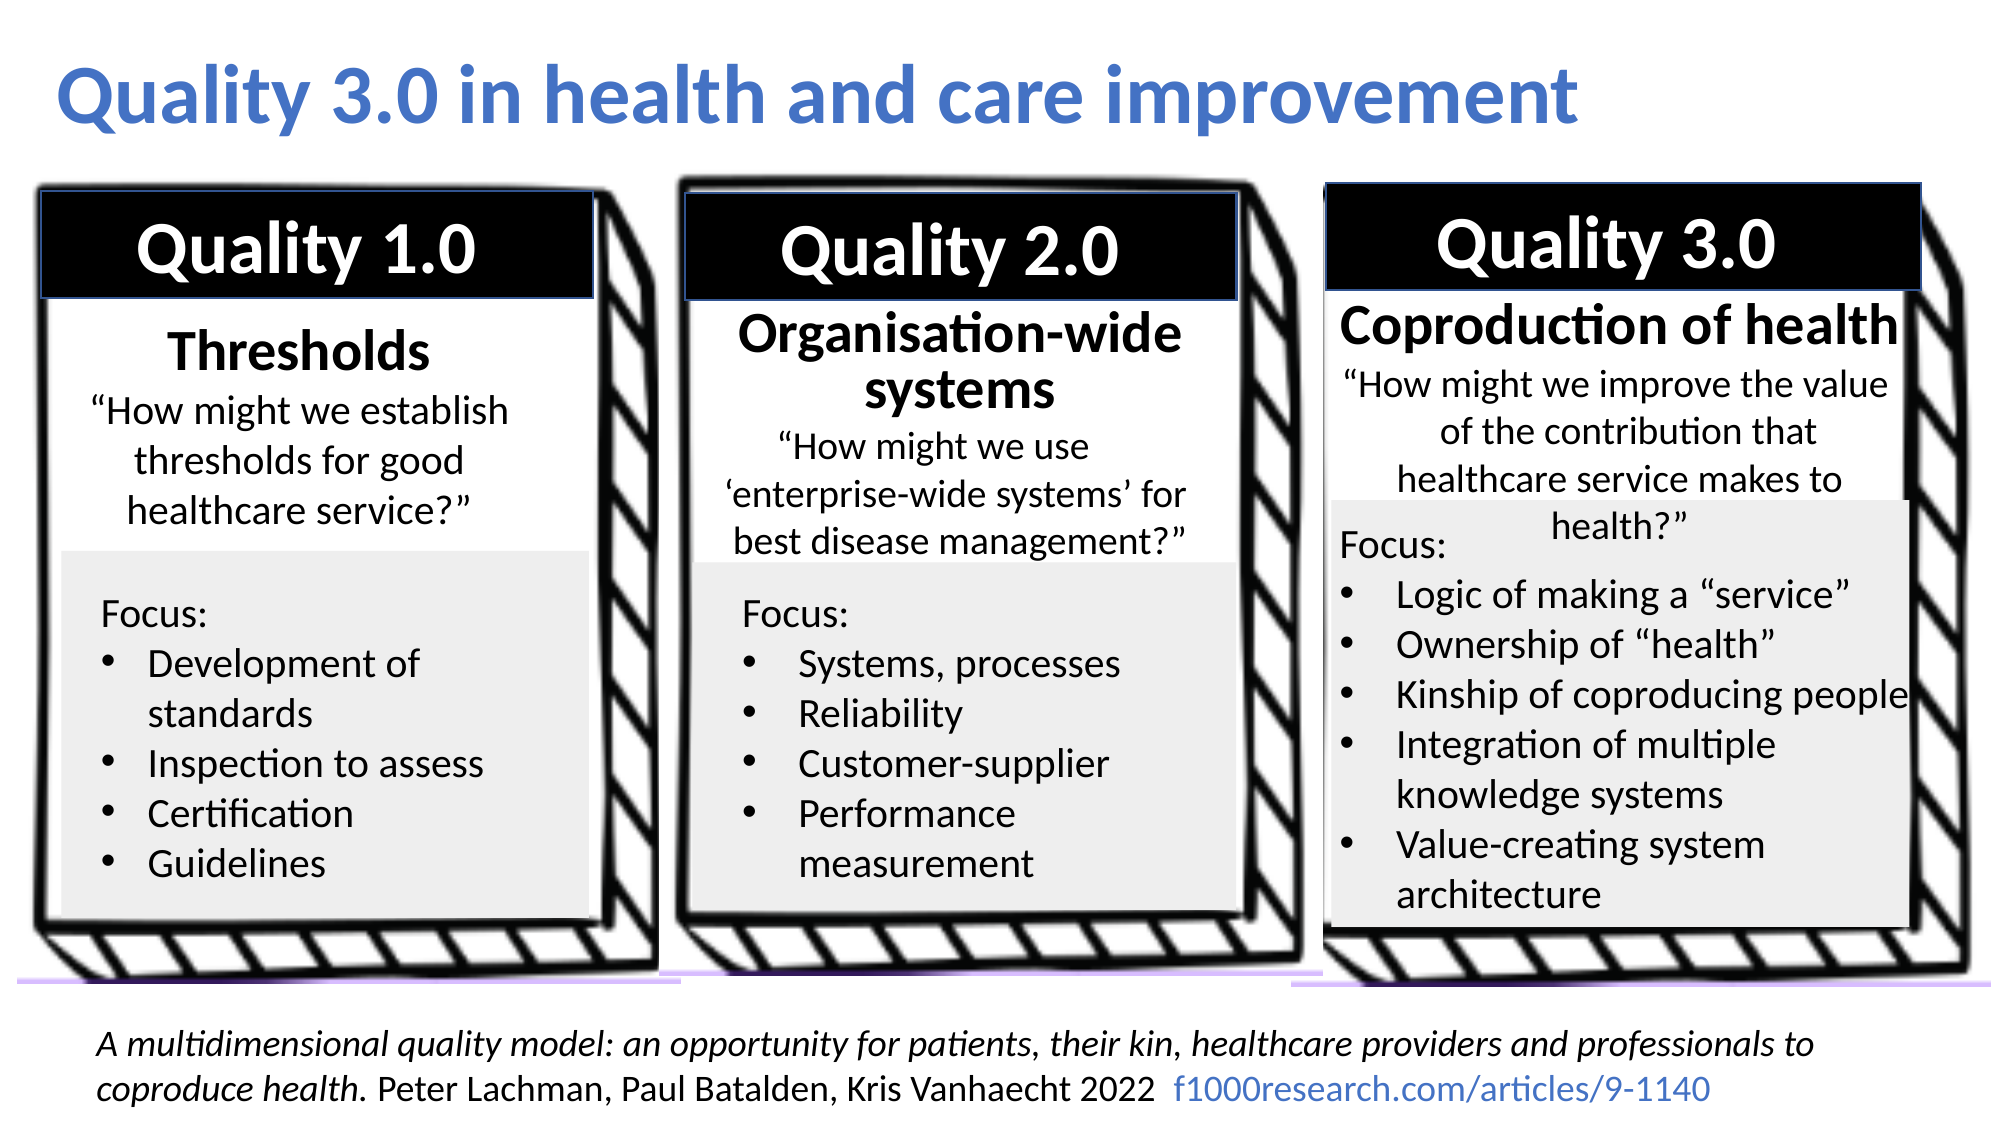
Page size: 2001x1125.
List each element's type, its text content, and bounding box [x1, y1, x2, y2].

title Quality 3.0 in health and care improvement [41, 43, 1972, 150]
picture [17, 149, 1991, 987]
text_box A multidimensional quality model: an opportunity for patients, their kin, healthcare providers and professionals to coproduce health. Peter Lachman, Paul Batalden, Kris Vanhaecht 2022 f1000research.com/articles/9-1140 [81, 1012, 1985, 1117]
